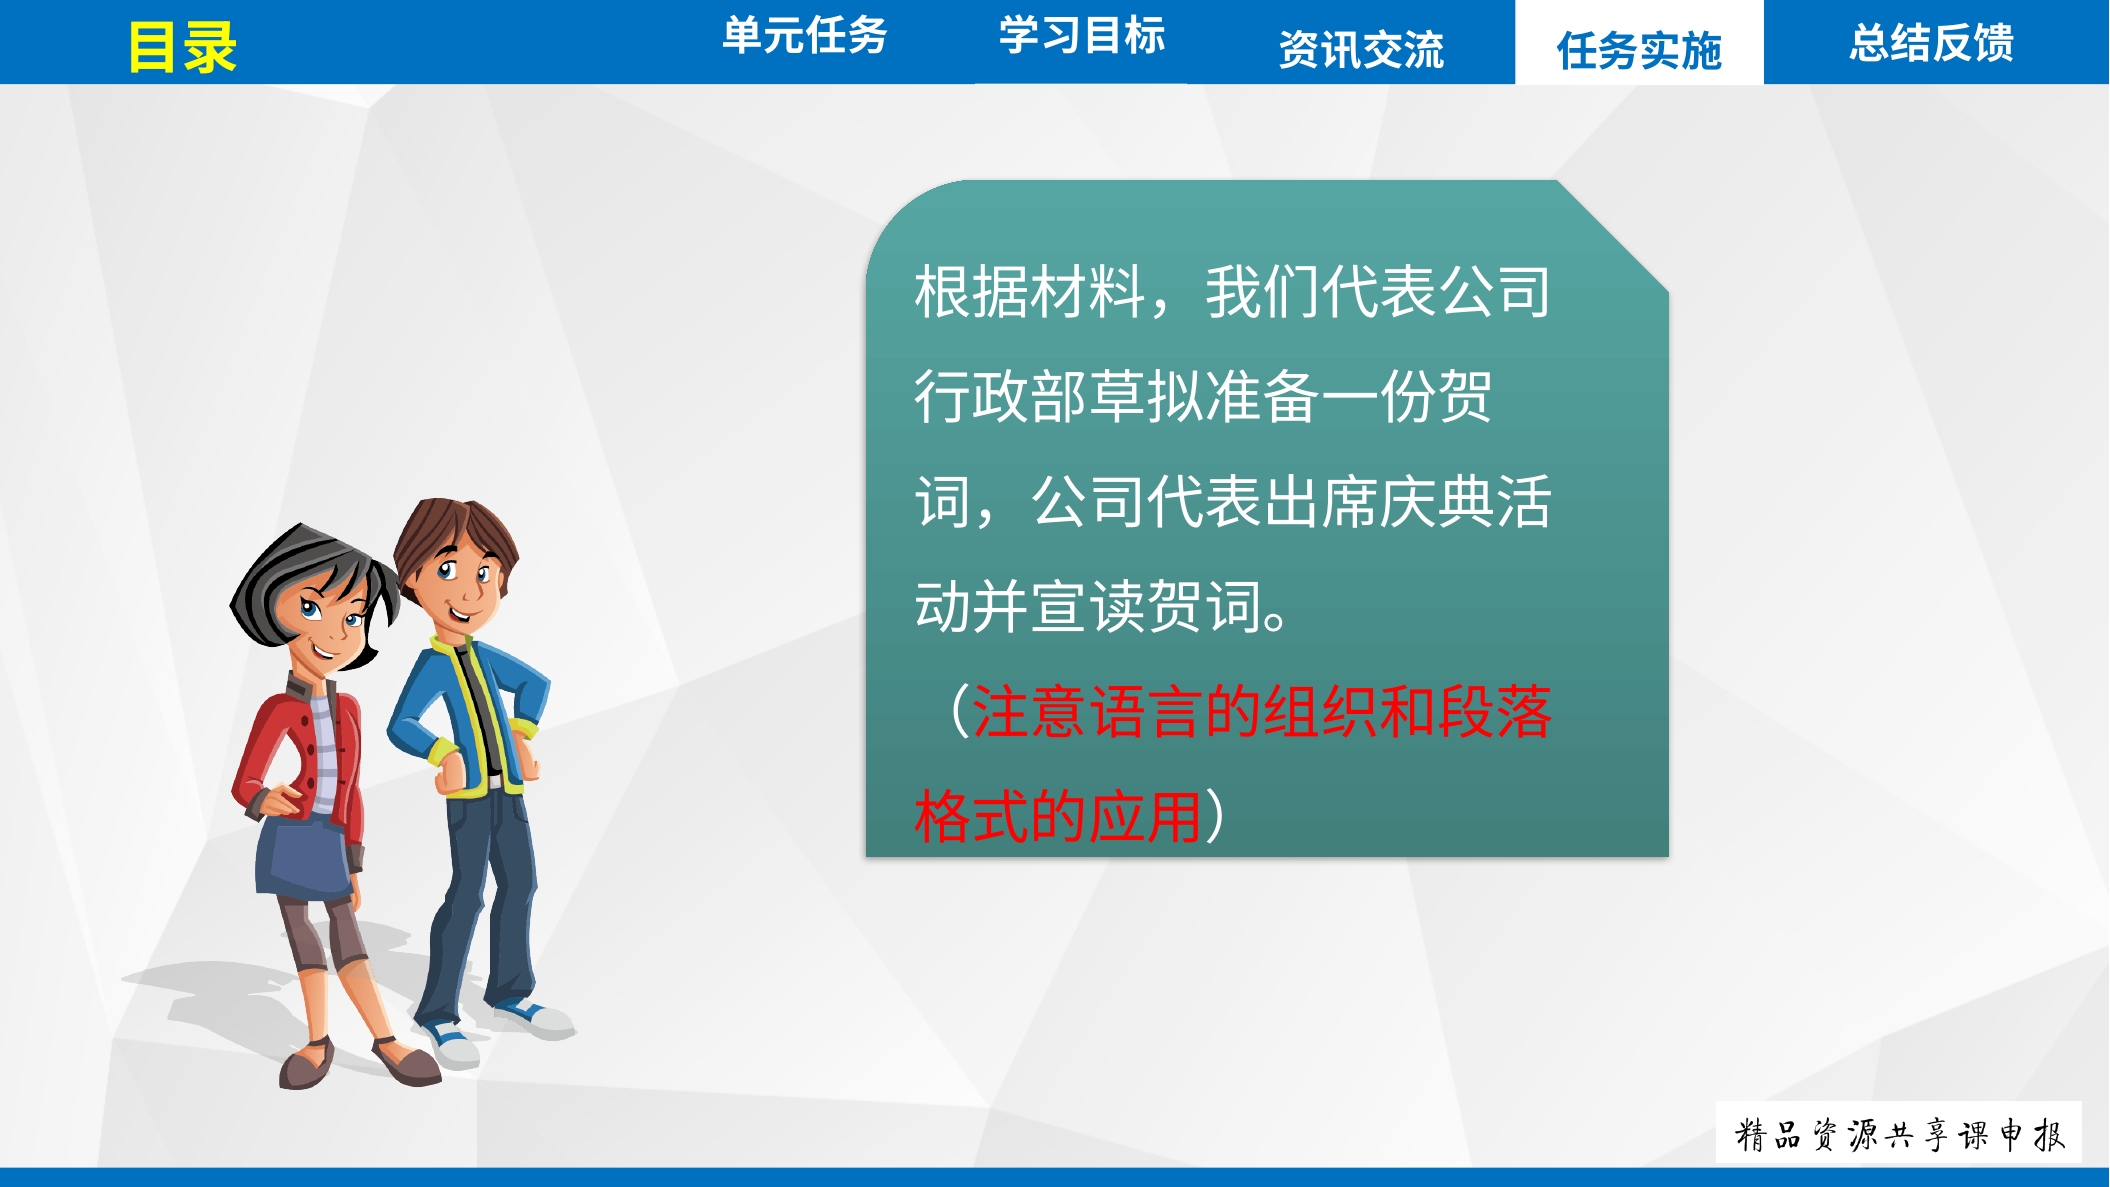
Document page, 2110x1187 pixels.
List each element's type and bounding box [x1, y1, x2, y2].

picture [121, 498, 579, 1090]
text_box [0, 0, 2109, 1187]
